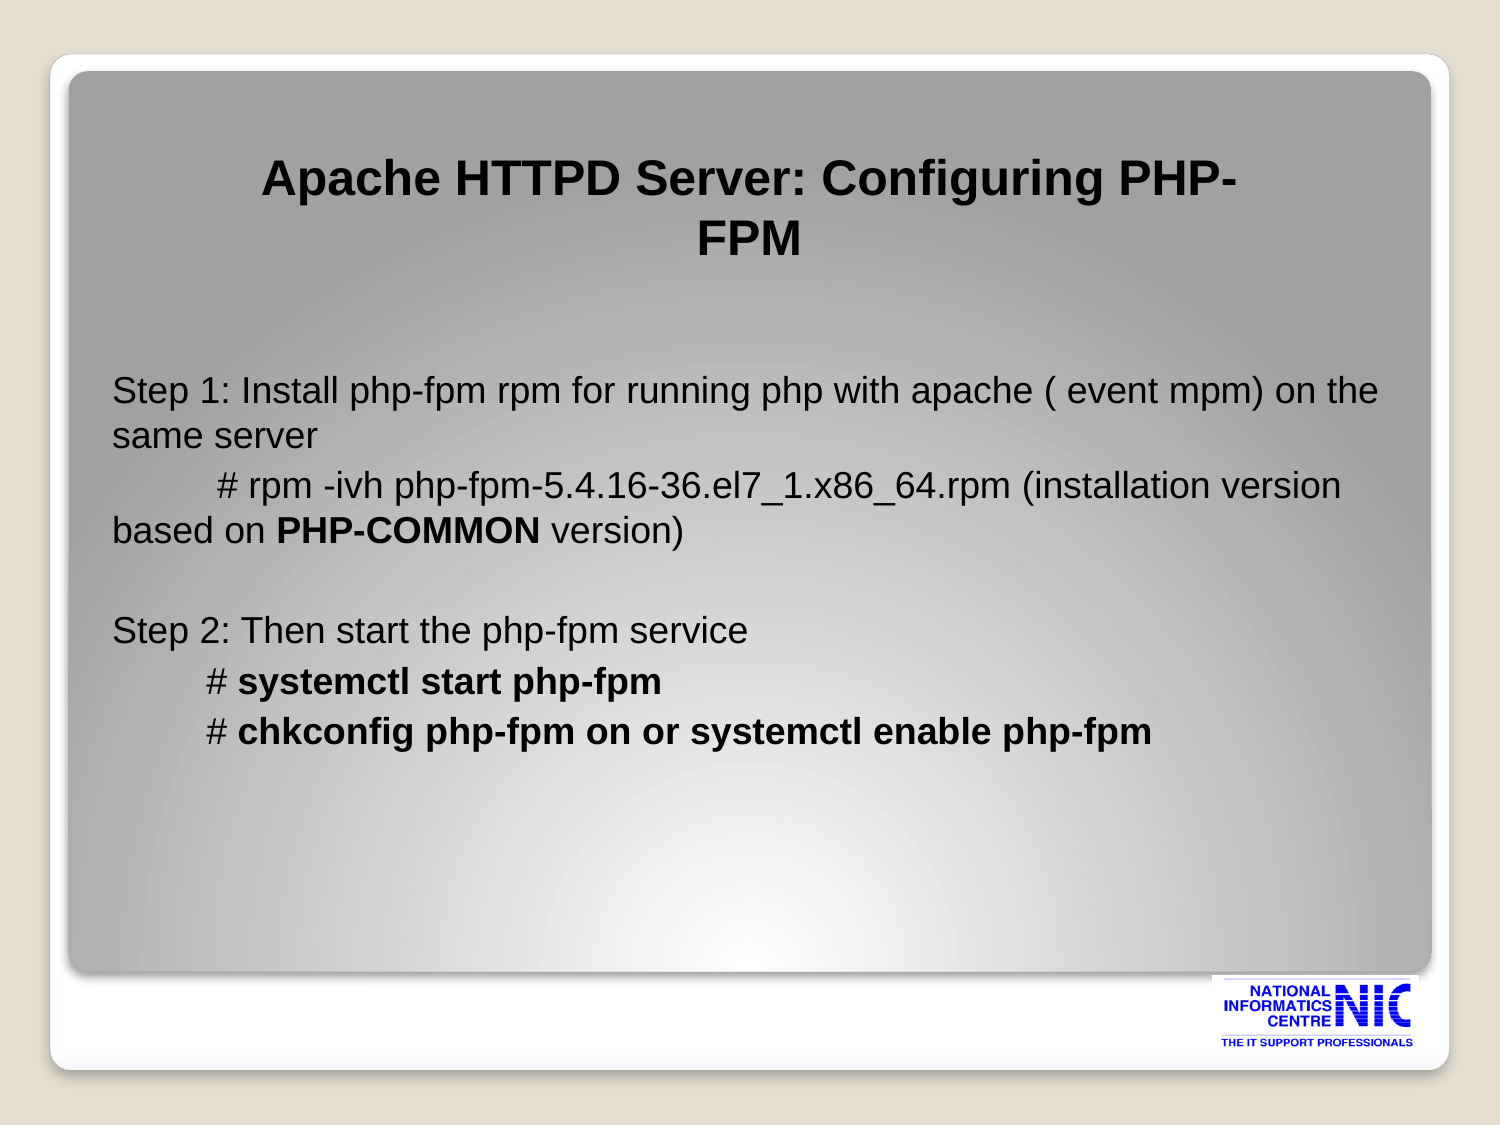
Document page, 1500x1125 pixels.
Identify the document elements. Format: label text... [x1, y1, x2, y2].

text_box Apache HTTPD Server: Configuring PHP-FPM [205, 138, 1294, 273]
picture [1212, 975, 1420, 1052]
list Step 1: Install php-fpm rpm for running php with apache ( event mpm) on the same server # rpm -ivh php-fpm-5.4.16-36.el7_1.x86_64.rpm (installation version based on PHP-COMMON version) Step 2: Then start the php-fpm service # systemctl start php-fpm # chkconfig php-fpm on or systemctl enable php-fpm [82, 175, 1417, 1015]
